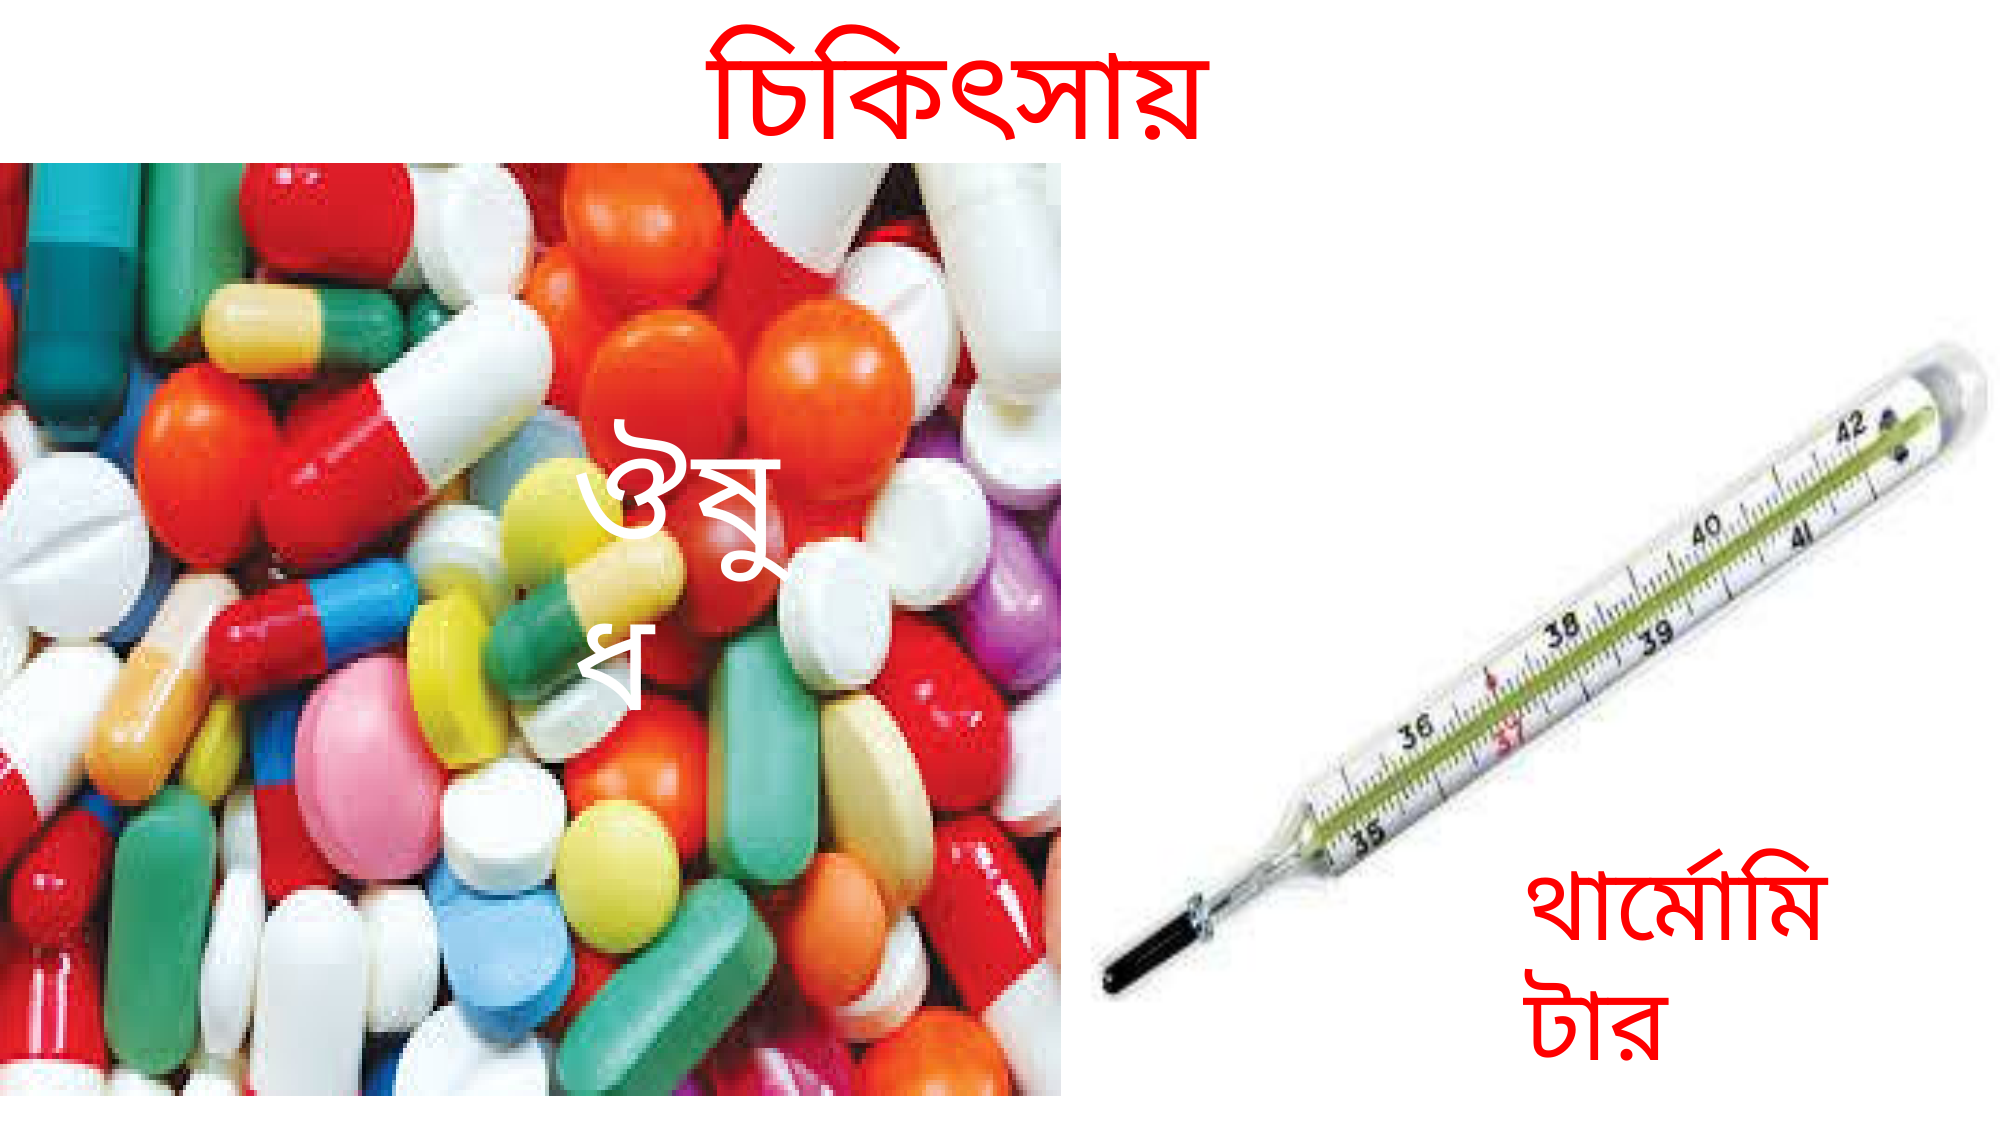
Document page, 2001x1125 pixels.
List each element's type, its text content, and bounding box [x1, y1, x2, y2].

picture [1069, 163, 2000, 1096]
text_box চিকিৎসায় প্রযুক্তি [693, 7, 1359, 323]
picture [0, 163, 1062, 1096]
